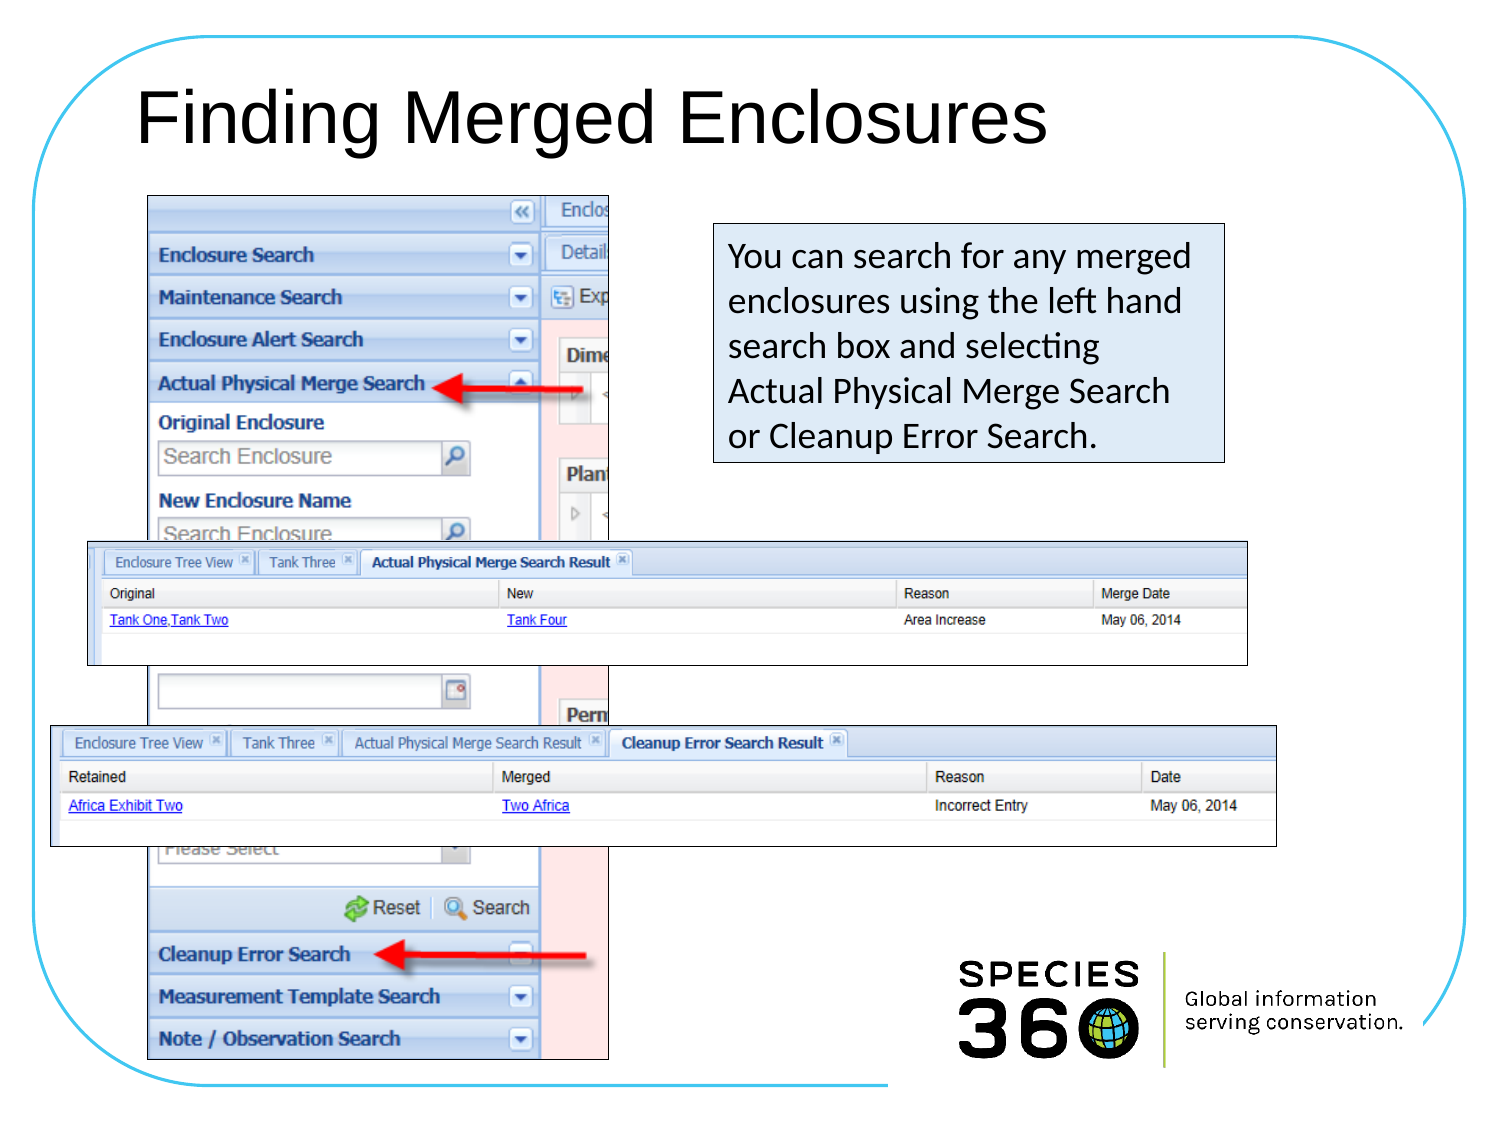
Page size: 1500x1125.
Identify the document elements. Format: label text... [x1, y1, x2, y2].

picture [50, 195, 1277, 1060]
title Finding Merged Enclosures [120, 10, 1415, 228]
picture [954, 944, 1407, 1075]
text_box You can search for any merged enclosures using the left hand search box and selecting Actual Physical Merge Search or Cleanup Error Search. [713, 223, 1225, 463]
